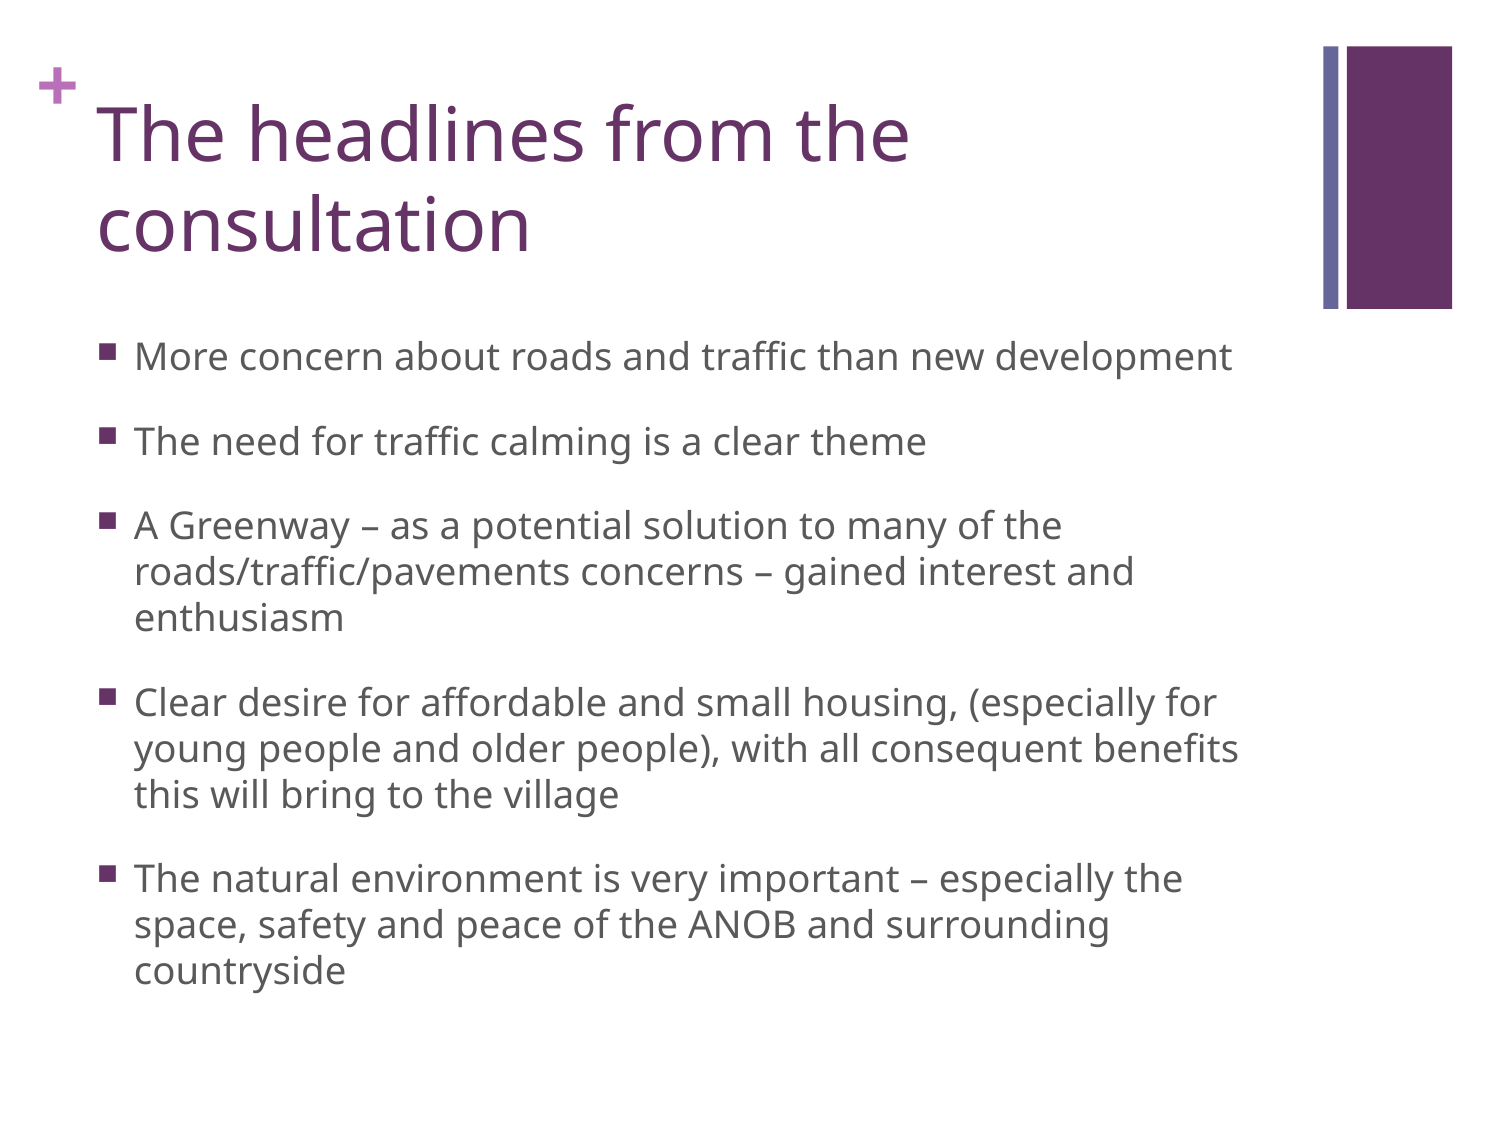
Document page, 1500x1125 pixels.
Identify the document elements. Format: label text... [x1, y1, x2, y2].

list More concern about roads and traffic than new development The need for traffic calming is a clear theme A Greenway – as a potential solution to many of the roads/traffic/pavements concerns – gained interest and enthusiasm Clear desire for affordable and small housing, (especially for young people and older people), with all consequent benefits this will bring to the village The natural environment is very important – especially the space, safety and peace of the ANOB and surrounding countryside [81, 324, 1322, 1005]
title The headlines from the consultation [81, 79, 1322, 263]
